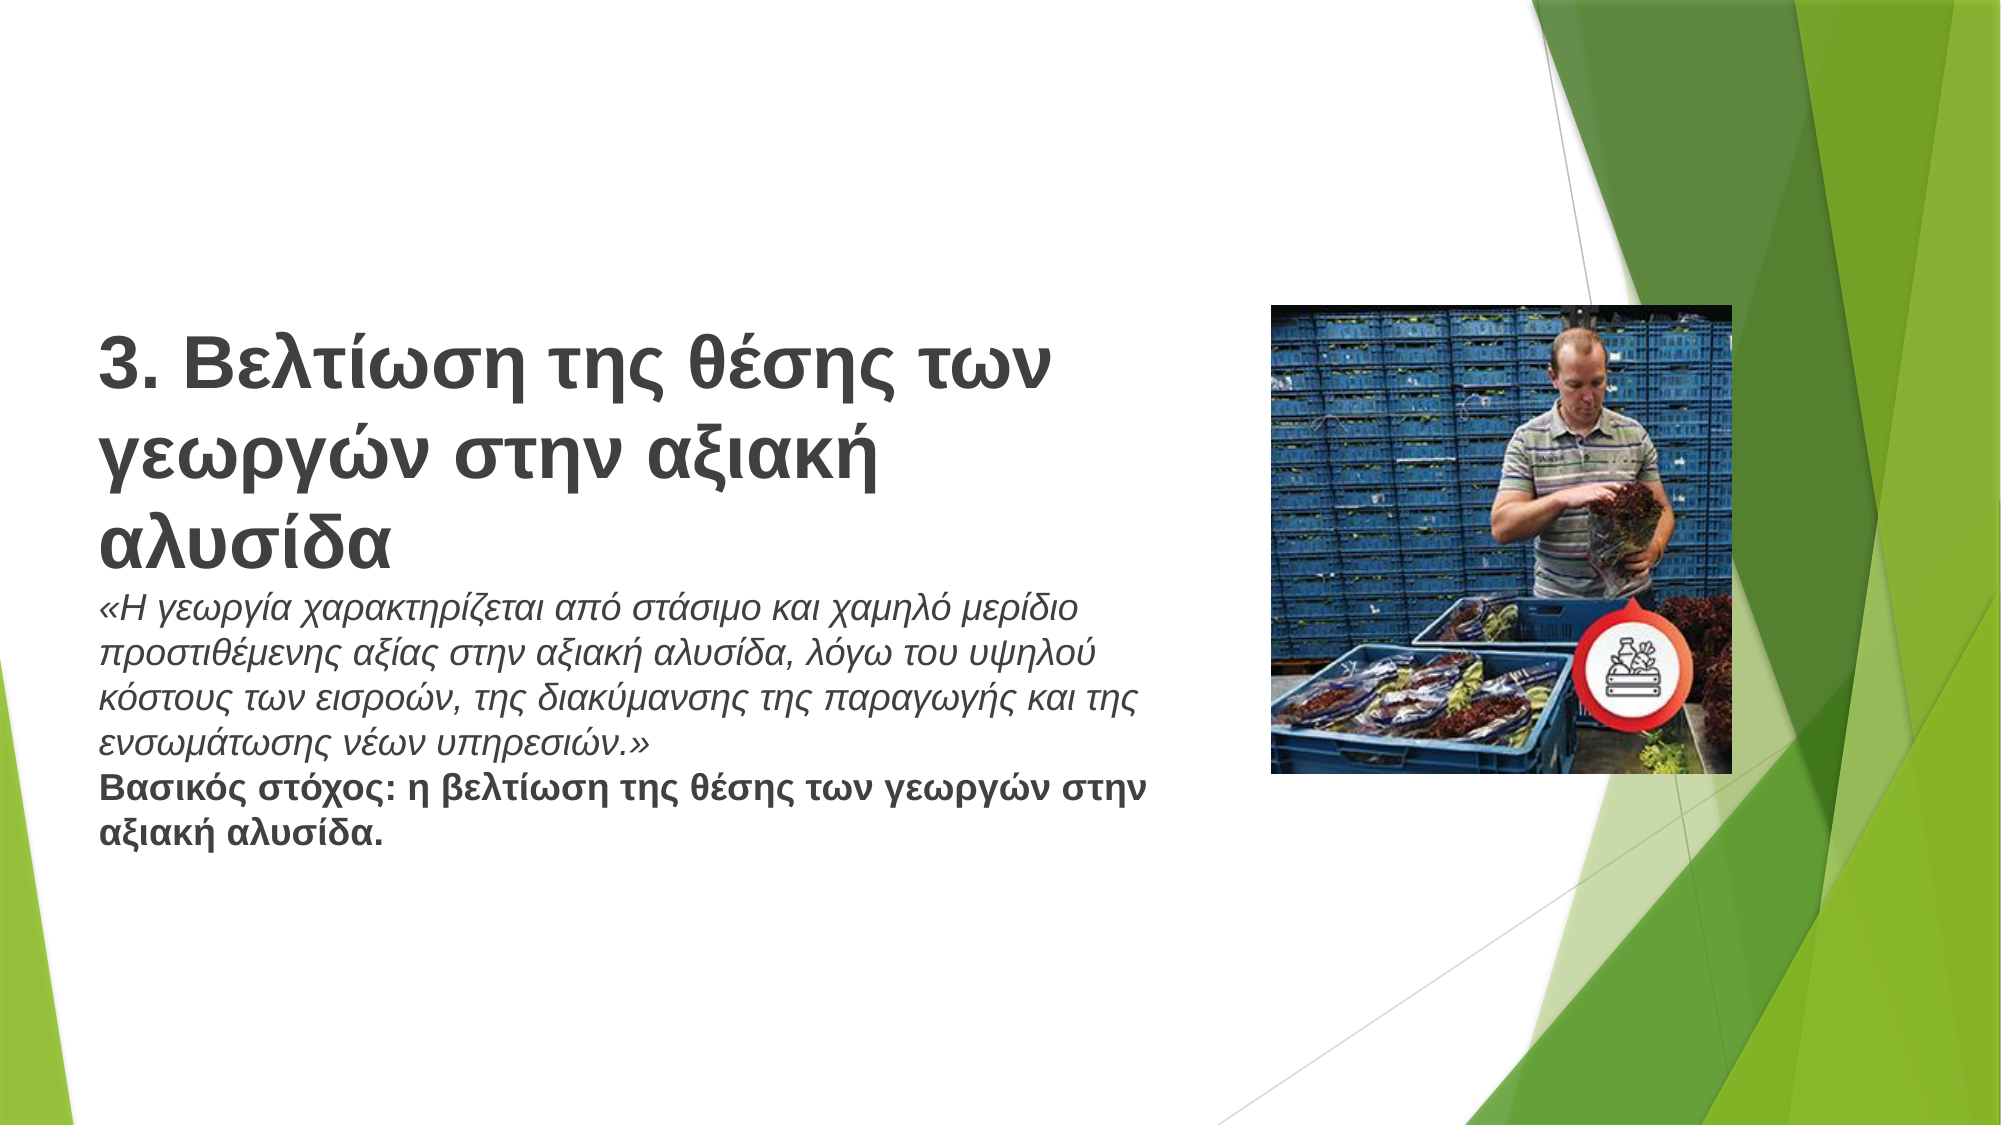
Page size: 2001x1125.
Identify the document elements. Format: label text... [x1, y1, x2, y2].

text_box 3. Βελτίωση της θέσης των γεωργών στην αξιακή αλυσίδα «Η γεωργία χαρακτηρίζεται από στάσιμο και χαμηλό μερίδιο προστιθέμενης αξίας στην αξιακή αλυσίδα, λόγω του υψηλού κόστους των εισροών, της διακύμανσης της παραγωγής και της ενσωμάτωσης νέων υπηρεσιών.» Βασικός στόχος: η βελτίωση της θέσης των γεωργών στην αξιακή αλυσίδα. [83, 305, 1203, 861]
picture [1270, 304, 1733, 775]
